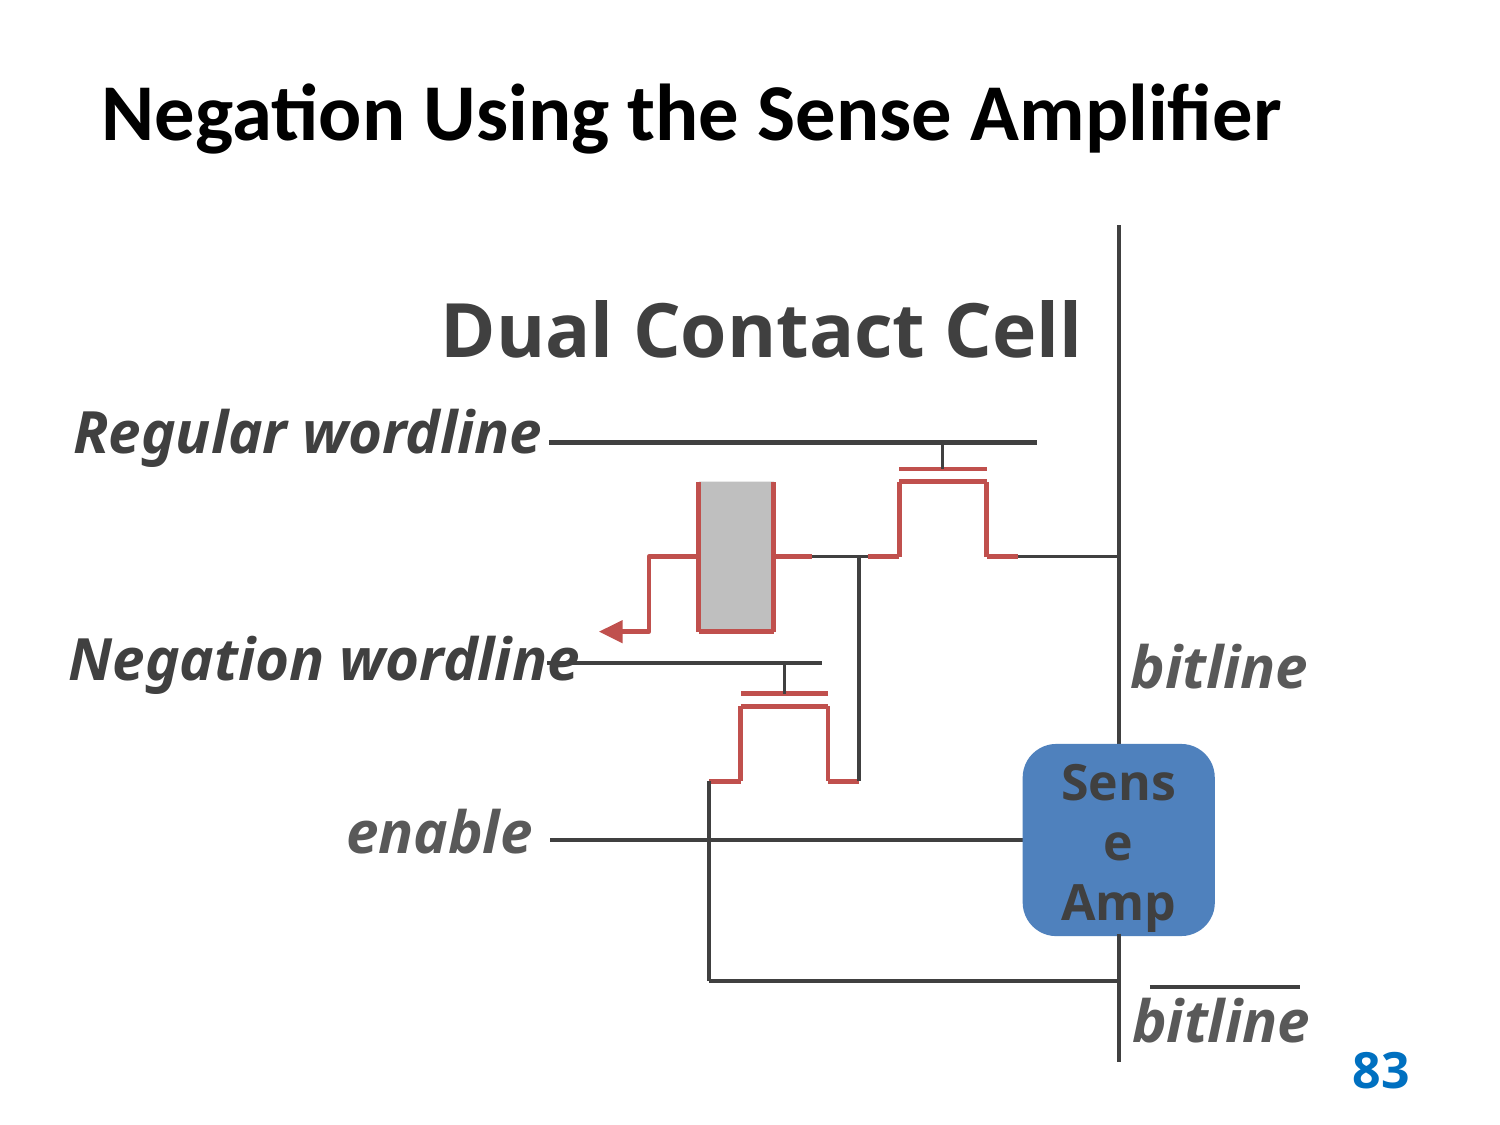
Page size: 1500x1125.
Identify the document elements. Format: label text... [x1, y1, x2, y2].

text_box bitline [1126, 623, 1324, 708]
title Negation Using the Sense Amplifier [86, 14, 1437, 203]
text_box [1137, 976, 1305, 1063]
text_box Sense Amp [1126, 744, 1215, 936]
text_box Dual Contact Cell [426, 274, 1098, 380]
text_box Regular wordline [58, 387, 558, 473]
text_box Negation wordline [53, 614, 541, 699]
text_box enable [331, 787, 541, 873]
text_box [546, 440, 1122, 982]
slide_number 83 [1074, 1042, 1425, 1103]
